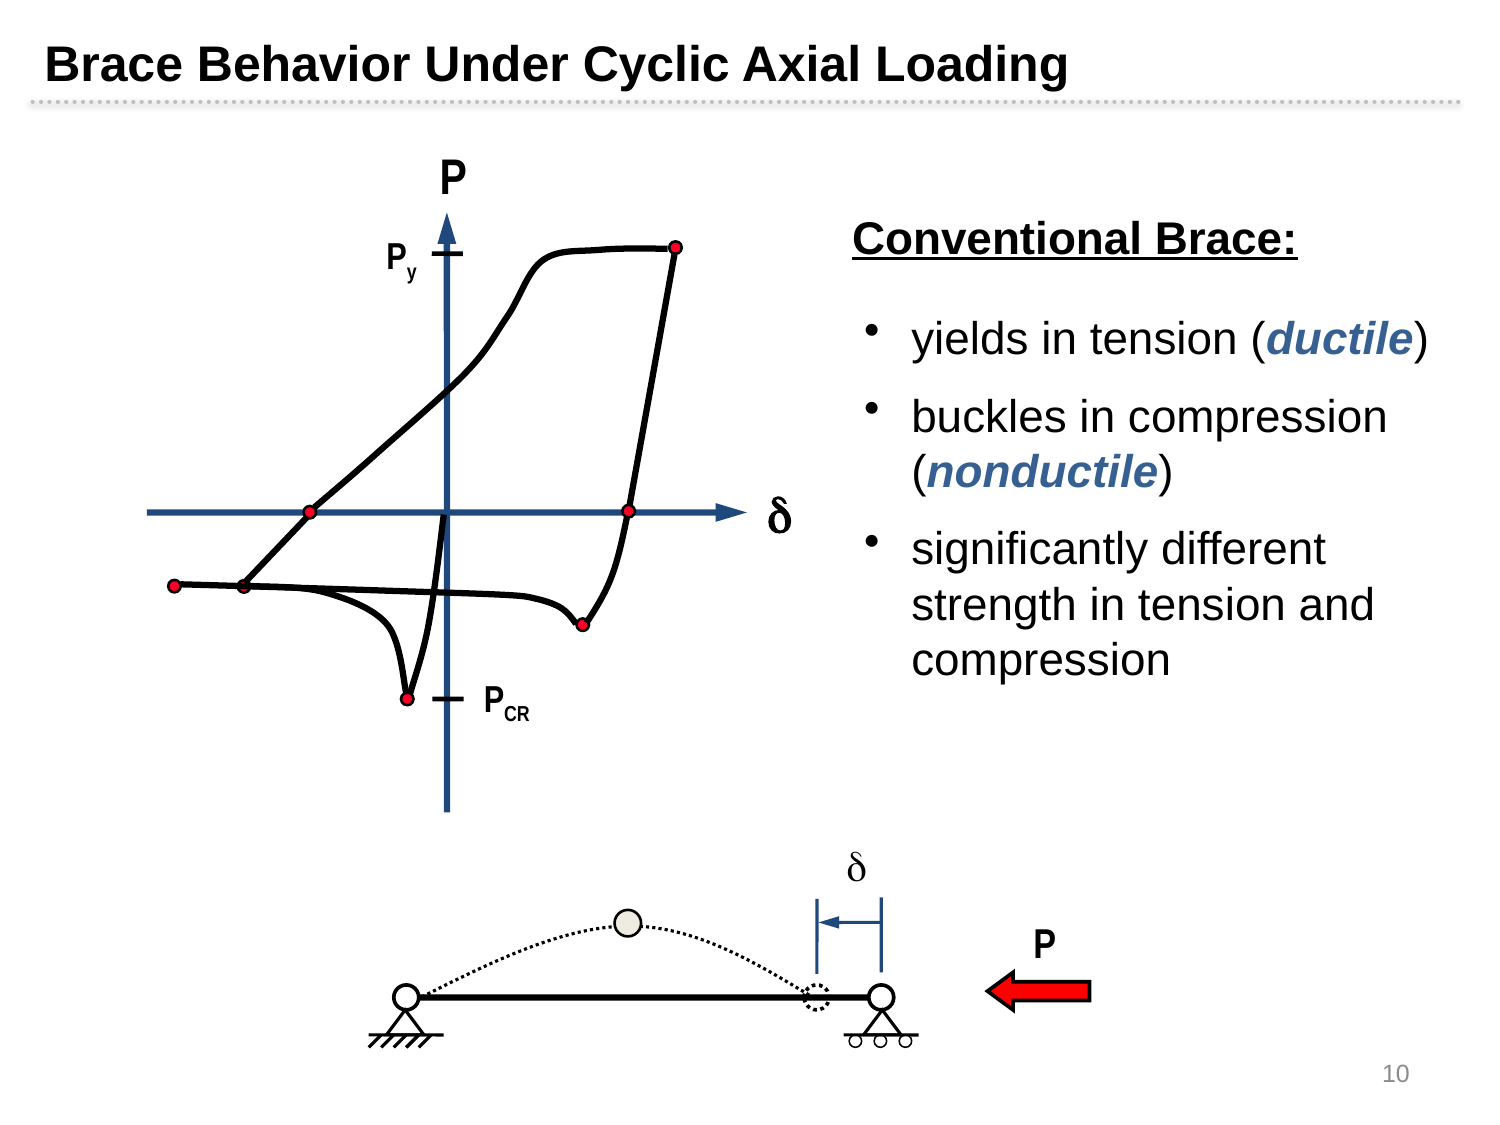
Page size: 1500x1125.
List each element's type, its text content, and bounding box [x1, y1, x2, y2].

text_box [818, 916, 881, 929]
text_box  [751, 474, 824, 550]
text_box Conventional Brace: [837, 201, 1405, 272]
list Brace Behavior Under Cyclic Axial Loading [29, 23, 1377, 91]
text_box yields in tension (ductile) buckles in compression (nonductile) significantly different strength in tension and compression [849, 301, 1471, 692]
text_box P [987, 909, 1102, 975]
text_box P [409, 137, 497, 210]
text_box [804, 984, 830, 1010]
text_box [868, 984, 894, 1008]
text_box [146, 212, 748, 813]
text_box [179, 247, 675, 694]
text_box [421, 926, 805, 999]
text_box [368, 1034, 444, 1048]
text_box [393, 984, 419, 1010]
text_box  [815, 832, 898, 897]
slide_number 10 [1074, 1042, 1425, 1103]
text_box [987, 975, 1090, 1010]
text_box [843, 1009, 919, 1048]
text_box [614, 909, 642, 937]
text_box [387, 1010, 423, 1033]
